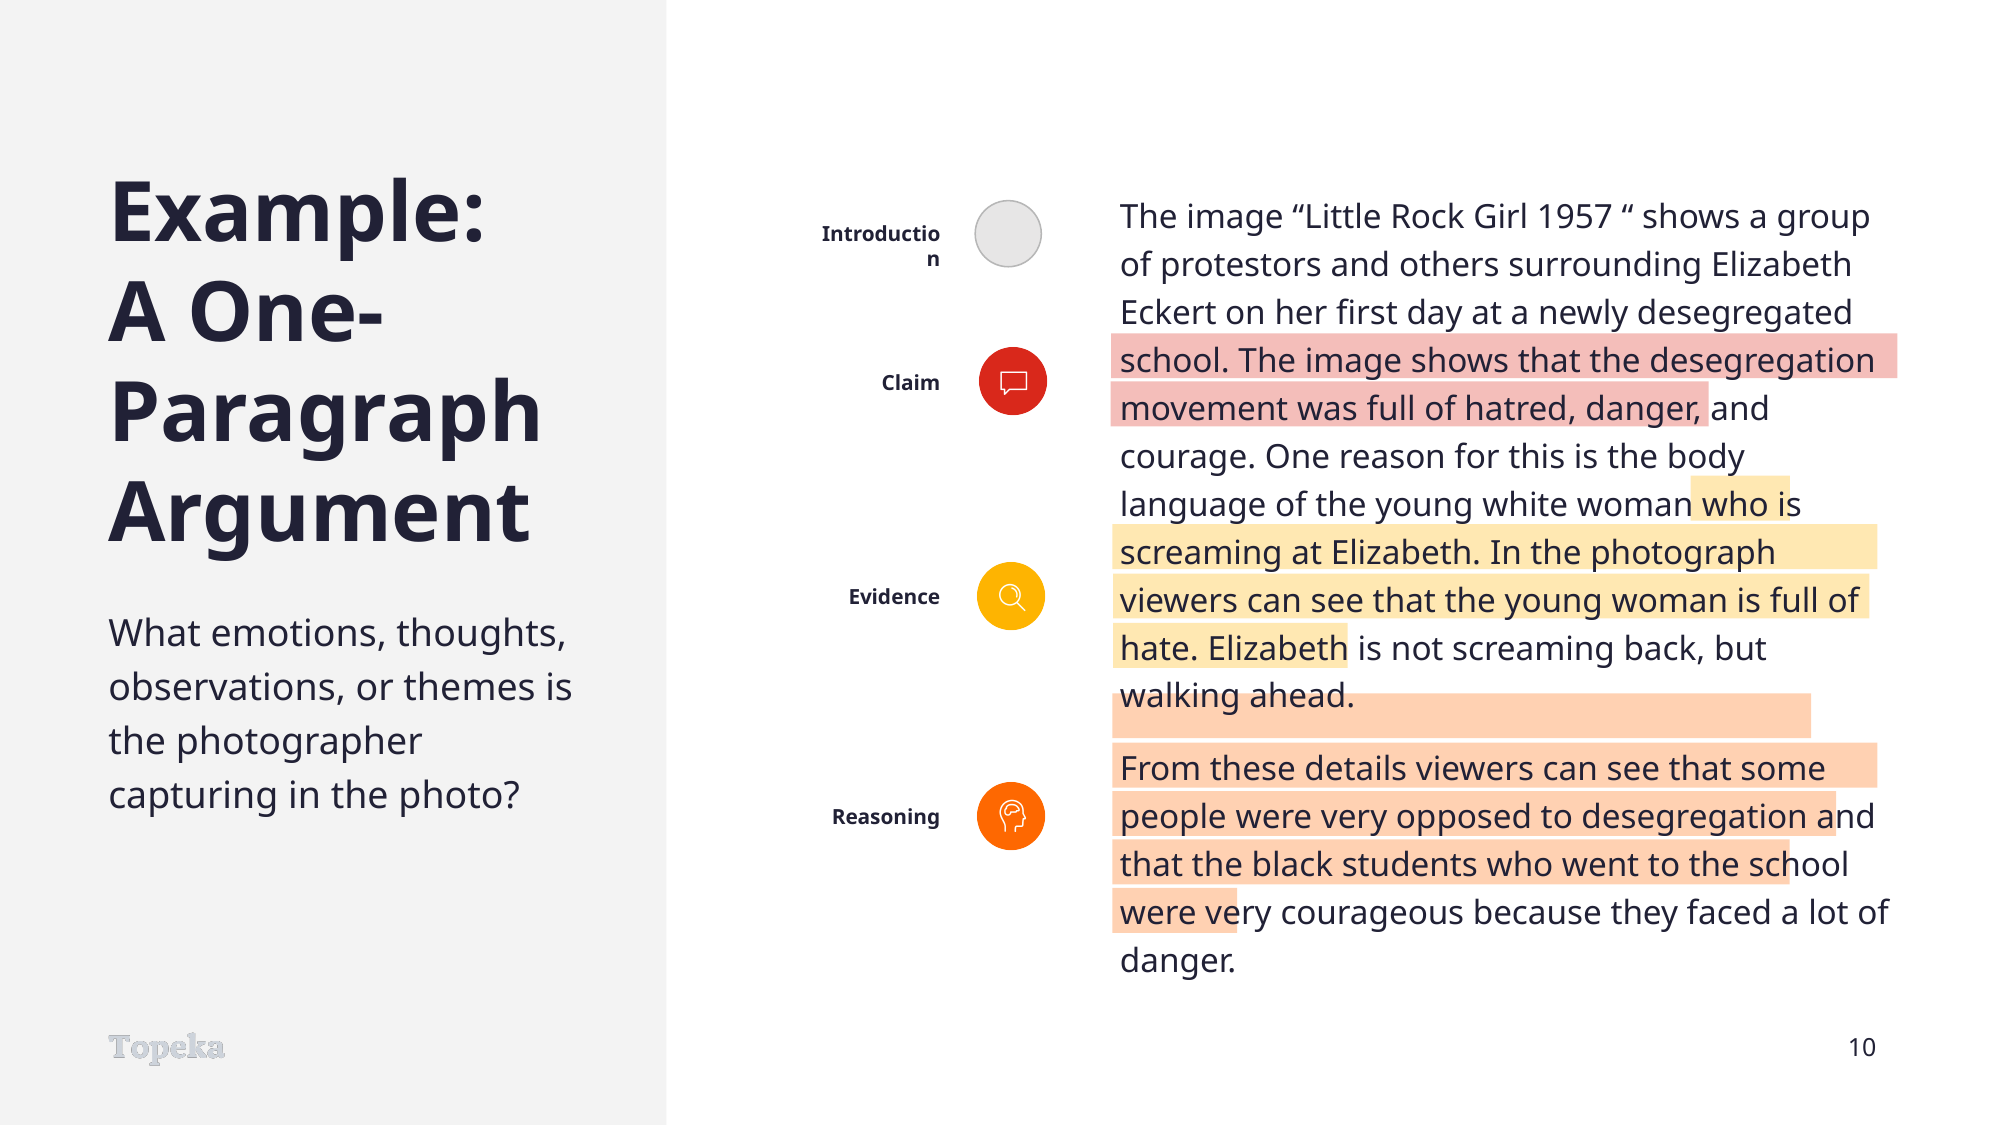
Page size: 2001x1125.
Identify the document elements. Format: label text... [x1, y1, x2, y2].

picture [974, 778, 1049, 854]
picture [975, 343, 1050, 420]
text_box Evidence [831, 575, 941, 616]
text_box [975, 200, 1042, 267]
subtitle What emotions, thoughts, observations, or themes is the photographer capturing in the photo? [108, 592, 584, 878]
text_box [1110, 333, 1898, 427]
text_box Reasoning [816, 795, 941, 836]
picture [108, 1032, 225, 1066]
text_box The image “Little Rock Girl 1957 “ shows a group of protestors and others surrounding Elizabeth Eckert on her first day at a newly desegregated school. The image shows that the desegregation movement was full of hatred, danger, and courage. One reason for this is the body language of the young white woman who is screaming at Elizabeth. In the photograph viewers can see that the young woman is full of hate. Elizabeth is not screaming back, but walking ahead. From these details viewers can see that some people were very opposed to desegregation and that the black students who went to the school were very courageous because they faced a lot of danger. [1120, 435, 1892, 1046]
text_box Claim [868, 362, 941, 403]
picture [974, 558, 1049, 634]
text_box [1112, 475, 1878, 669]
list Example: A One- Paragraph Argument [108, 333, 584, 566]
text_box The image “Little Rock Girl 1957 “ shows a group of protestors and others surrounding Elizabeth Eckert on her first day at a newly desegregated school. The image shows that the desegregation movement was full of hatred, danger, and courage. One reason for this is the body language of the young white woman who is screaming at Elizabeth. In the photograph viewers can see that the young woman is full of hate. Elizabeth is not screaming back, but walking ahead. From these details viewers can see that some people were very opposed to desegregation and that the black students who went to the school were very courageous because they faced a lot of danger. [1120, 180, 1892, 331]
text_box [1112, 693, 1878, 934]
text_box Introduction [812, 213, 941, 279]
